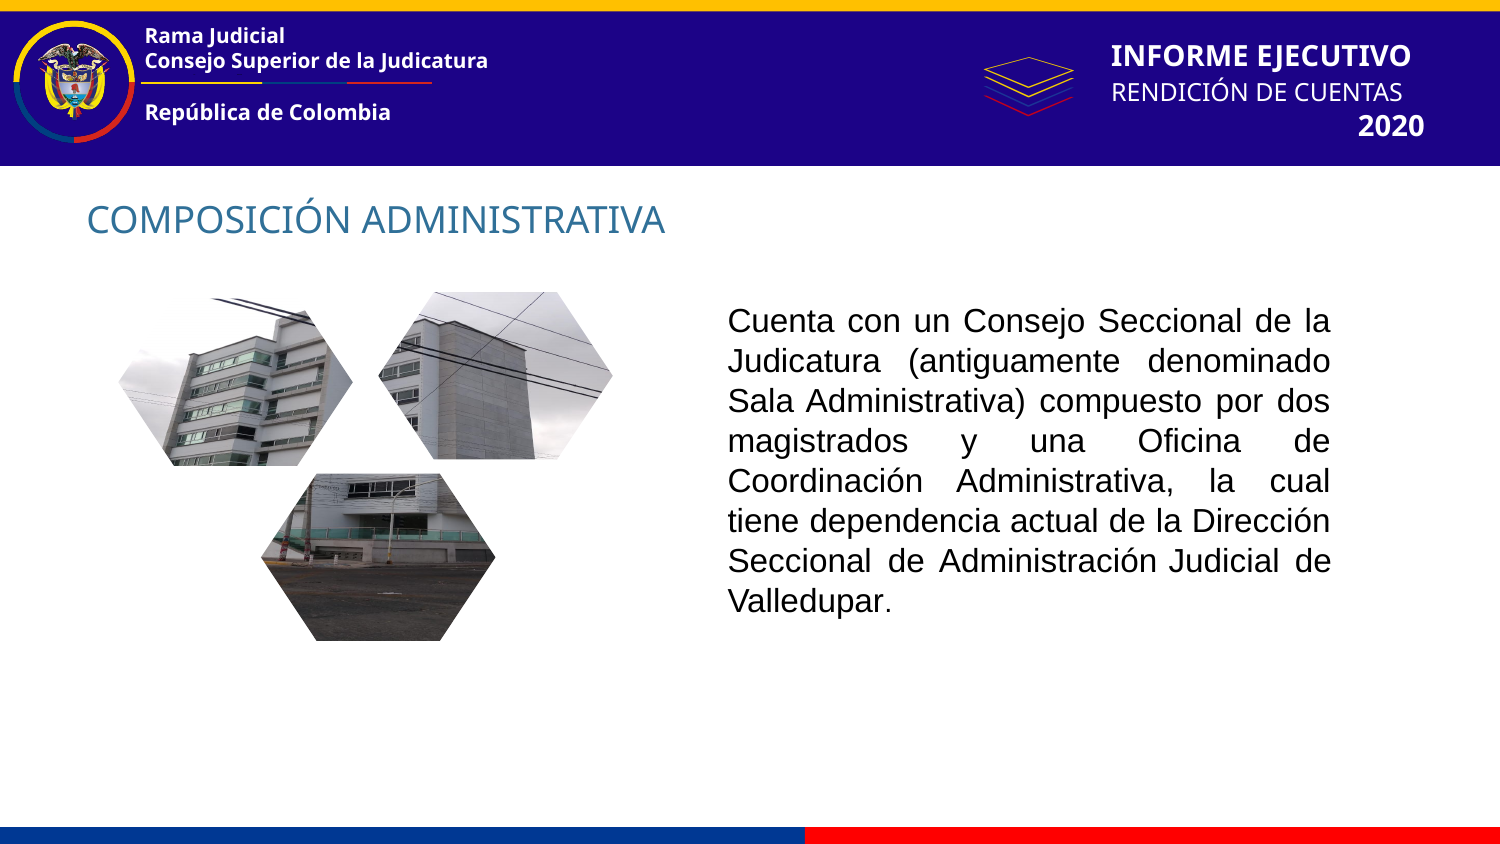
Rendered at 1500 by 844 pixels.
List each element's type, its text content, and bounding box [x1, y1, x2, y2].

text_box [0, 0, 1500, 191]
text_box [376, 290, 615, 462]
text_box Cuenta con un Consejo Seccional de la Judicatura (antiguamente denominado Sala Administrativa) compuesto por dos magistrados y una Oficina de Coordinación Administrativa, la cual tiene dependencia actual de la Dirección Seccional de Administración Judicial de Valledupar. [712, 292, 1347, 627]
text_box COMPOSICIÓN ADMINISTRATIVA [71, 199, 681, 249]
text_box [259, 471, 498, 644]
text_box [0, 826, 1500, 844]
text_box [116, 296, 355, 468]
